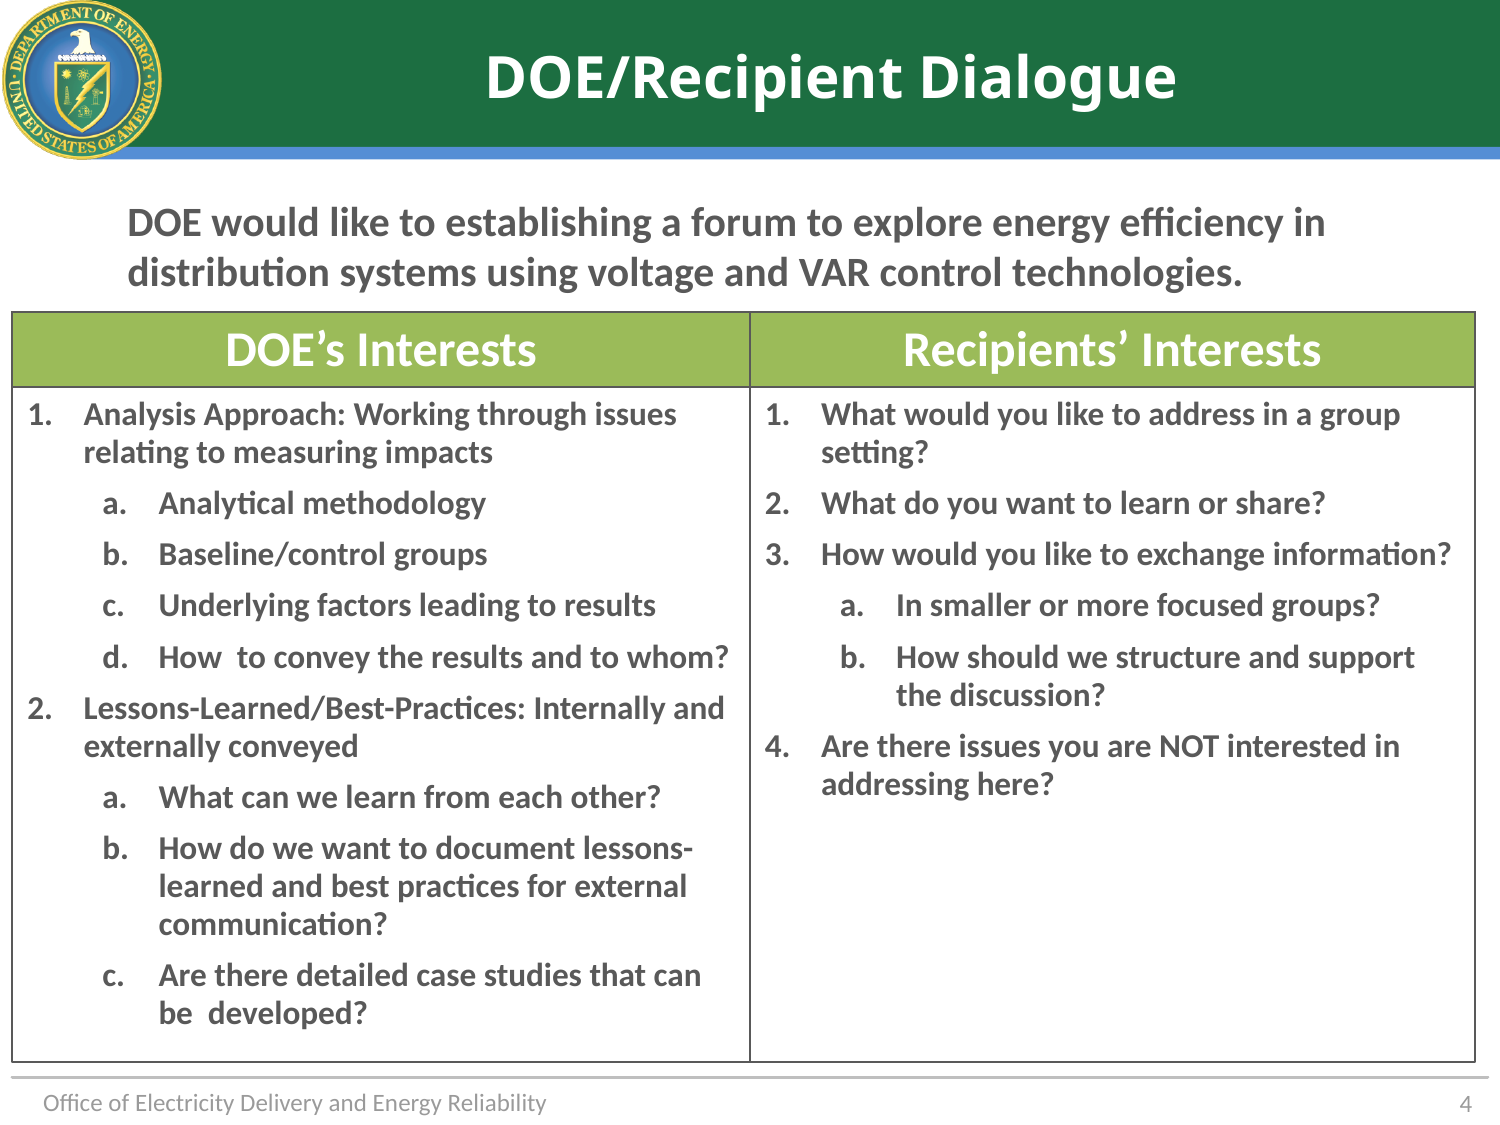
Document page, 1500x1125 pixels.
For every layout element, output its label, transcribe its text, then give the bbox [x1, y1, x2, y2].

text_box Recipients’ Interests [750, 312, 1475, 388]
text_box DOE’s Interests [12, 312, 750, 388]
title DOE/Recipient Dialogue [162, 0, 1500, 150]
text_box What would you like to address in a group setting? What do you want to learn or share? How would you like to exchange information? In smaller or more focused groups? How should we structure and support the discussion? Are there issues you are NOT interested in addressing here? [750, 388, 1475, 1063]
text_box Analysis Approach: Working through issues relating to measuring impacts Analytical methodology Baseline/control groups Underlying factors leading to results How to convey the results and to whom? Lessons-Learned/Best-Practices: Internally and externally conveyed What can we learn from each other? How do we want to document lessons-learned and best practices for external communication? Are there detailed case studies that can be developed? [12, 388, 750, 1063]
list DOE would like to establishing a forum to explore energy efficiency in distribution systems using voltage and VAR control technologies. [112, 187, 1363, 288]
text_box Determine Change in Losses [0, 0, 163, 161]
